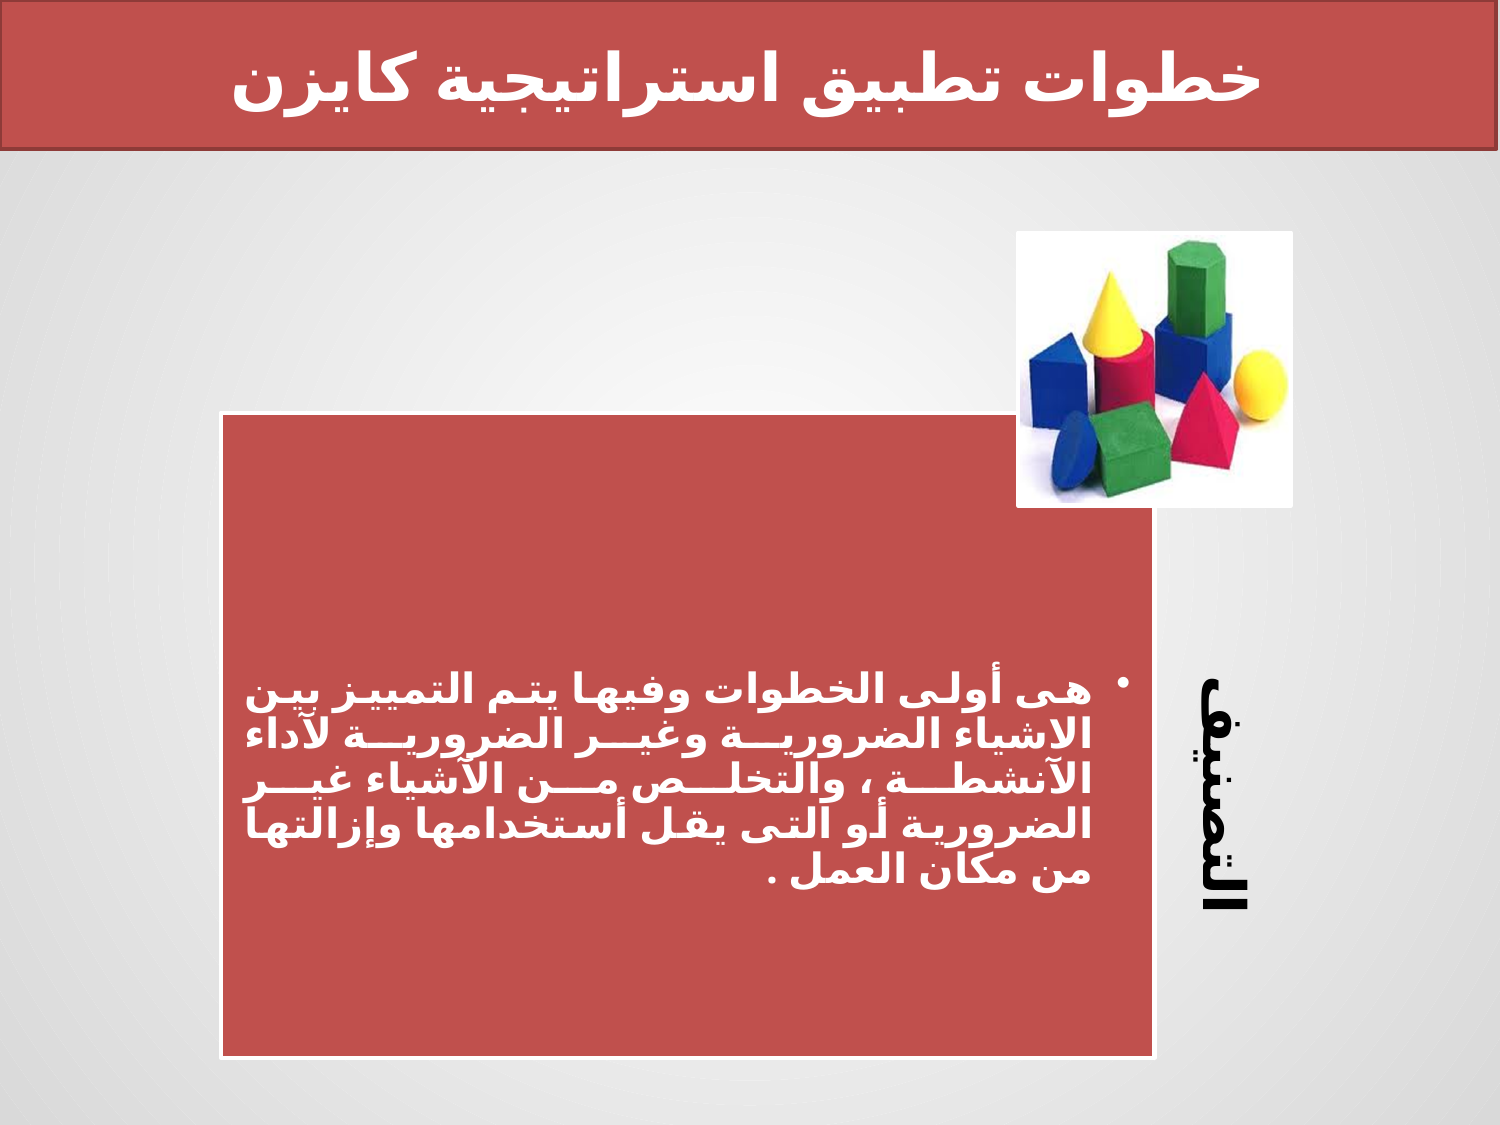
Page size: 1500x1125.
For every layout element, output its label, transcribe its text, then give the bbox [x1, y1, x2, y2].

text_box التصنيف [1157, 508, 1292, 1058]
text_box هى أولى الخطوات وفيها يتم التمييز بين الاشياء الضرورية وغير الضرورية لآداء الآنشطة ، والتخلص من الآشياء غير الضرورية أو التى يقل أستخدامها وإزالتها من مكان العمل . [219, 411, 1157, 1060]
text_box خطوات تطبيق استراتيجية كايزن [0, 0, 1498, 151]
text_box [1016, 231, 1293, 508]
